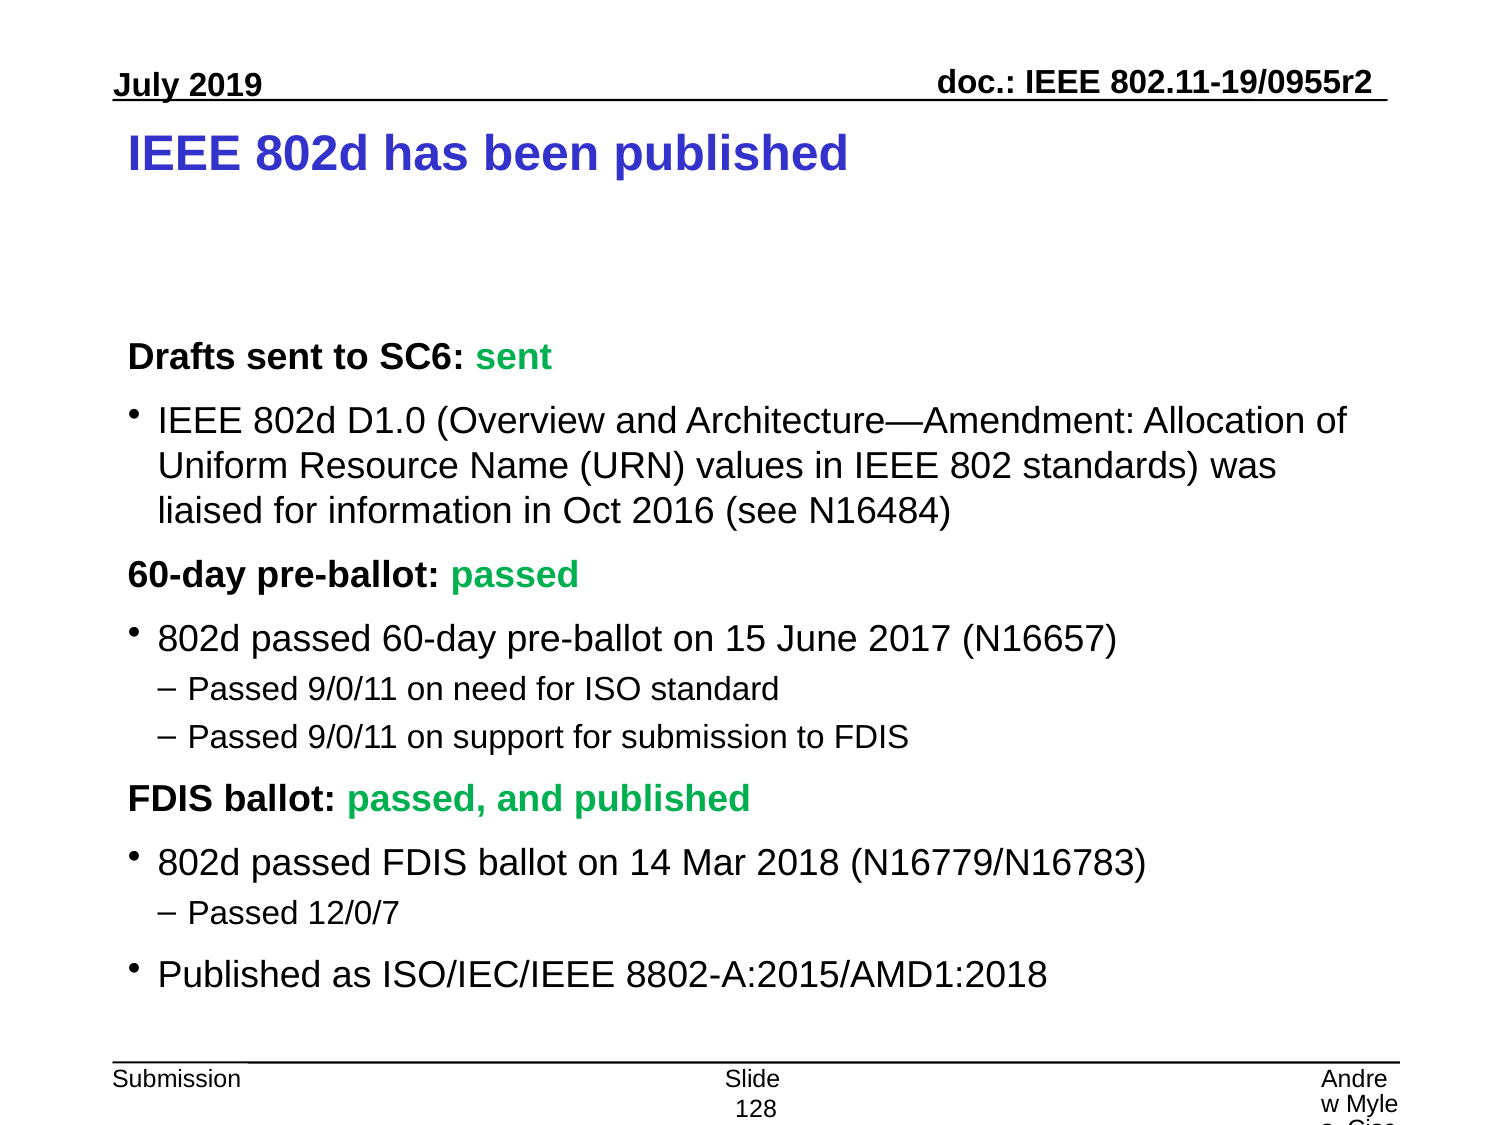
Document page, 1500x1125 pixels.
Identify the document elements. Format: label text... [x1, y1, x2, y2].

list Drafts sent to SC6: sent IEEE 802d D1.0 (Overview and Architecture—Amendment: Allocation of Uniform Resource Name (URN) values in IEEE 802 standards) was liaised for information in Oct 2016 (see N16484) 60-day pre-ballot: passed 802d passed 60-day pre-ballot on 15 June 2017 (N16657) Passed 9/0/11 on need for ISO standard Passed 9/0/11 on support for submission to FDIS FDIS ballot: passed, and published 802d passed FDIS ballot on 14 Mar 2018 (N16779/N16783) Passed 12/0/7 Published as ISO/IEC/IEEE 8802-A:2015/AMD1:2018 [112, 324, 1388, 1000]
title IEEE 802d has been published [112, 112, 1388, 288]
slide_number Slide 128 [709, 1061, 803, 1093]
footer Andrew Myles, Cisco [1320, 1061, 1402, 1093]
